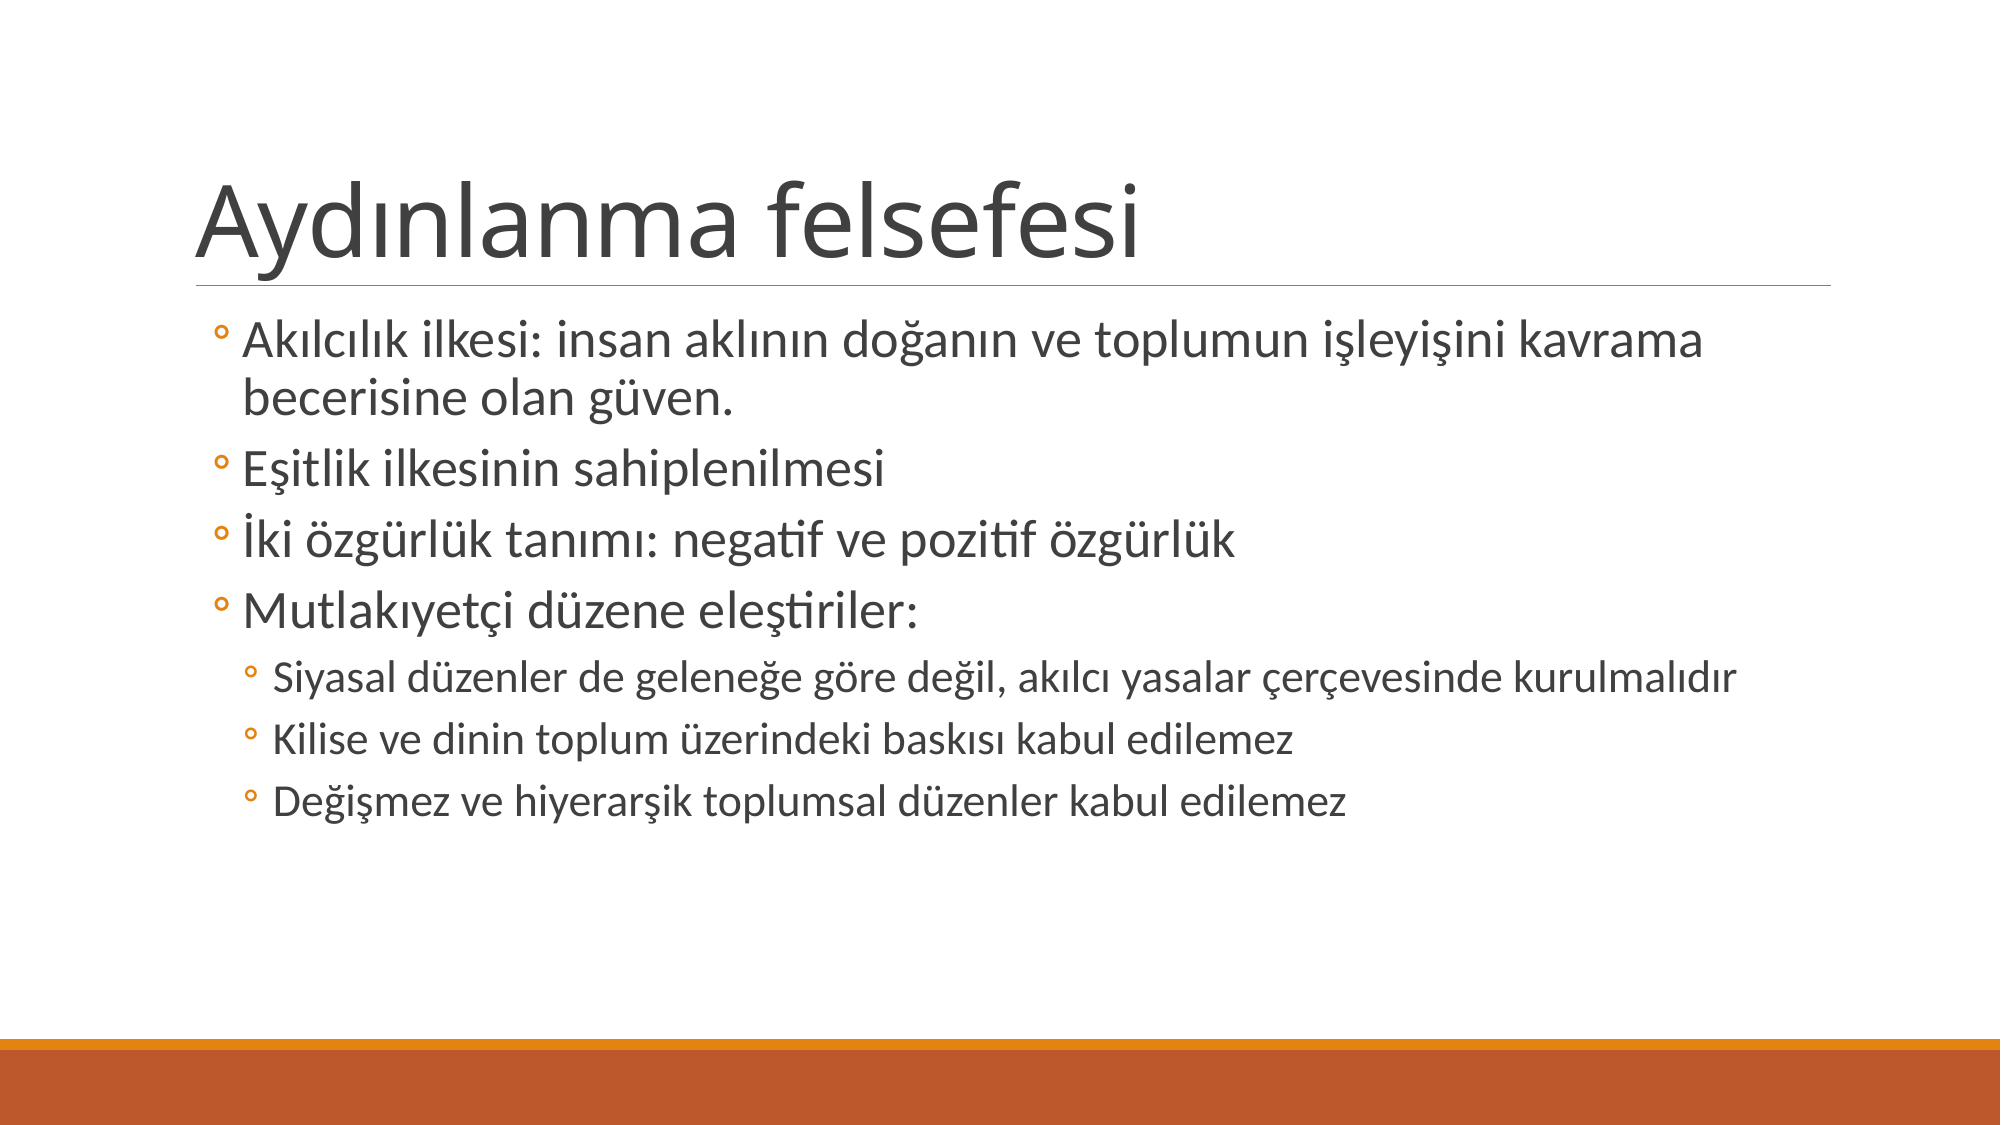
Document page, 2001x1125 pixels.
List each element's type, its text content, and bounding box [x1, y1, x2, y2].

list Akılcılık ilkesi: insan aklının doğanın ve toplumun işleyişini kavrama becerisine olan güven. Eşitlik ilkesinin sahiplenilmesi İki özgürlük tanımı: negatif ve pozitif özgürlük Mutlakıyetçi düzene eleştiriler: Siyasal düzenler de geleneğe göre değil, akılcı yasalar çerçevesinde kurulmalıdır Kilise ve dinin toplum üzerindeki baskısı kabul edilemez Değişmez ve hiyerarşik toplumsal düzenler kabul edilemez [180, 302, 1830, 963]
title Aydınlanma felsefesi [180, 47, 1830, 285]
